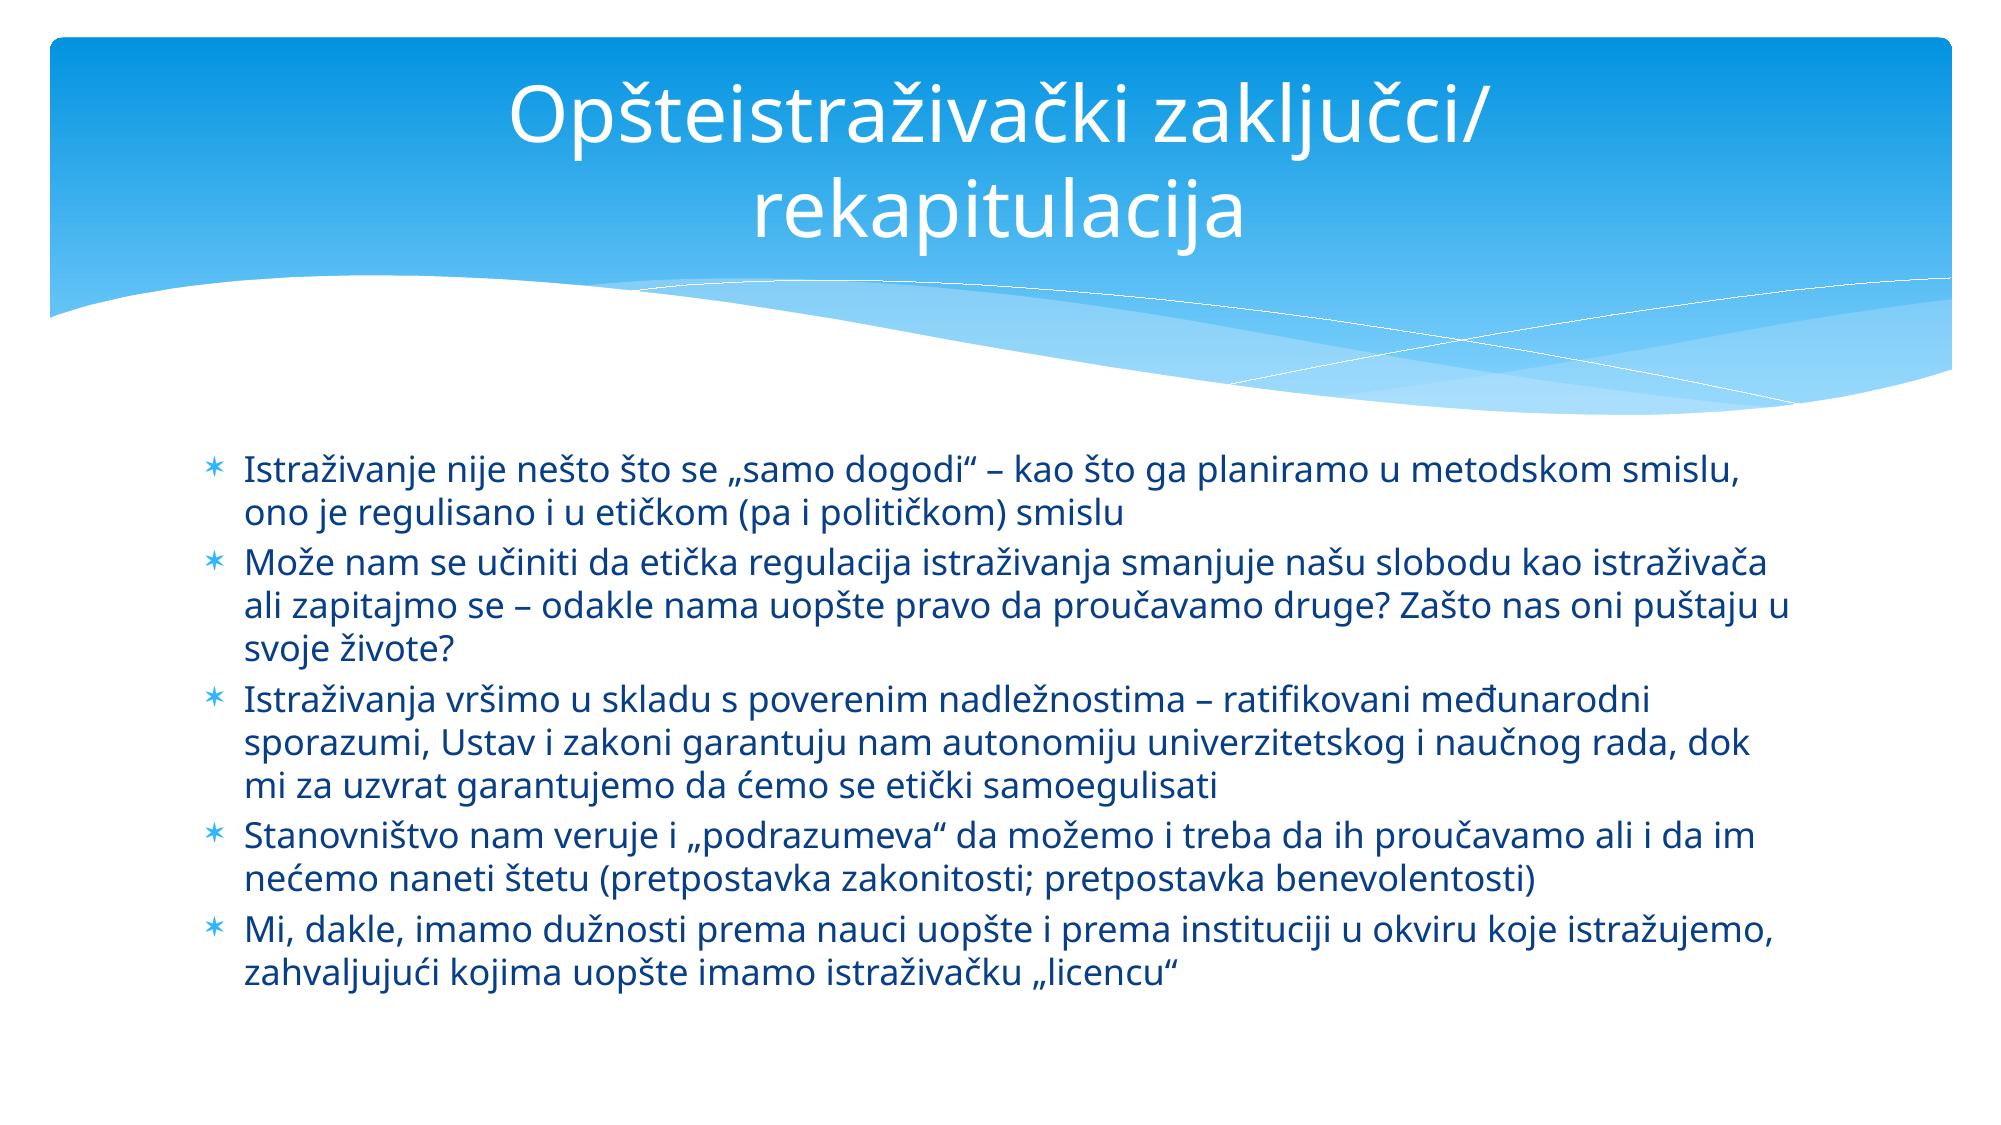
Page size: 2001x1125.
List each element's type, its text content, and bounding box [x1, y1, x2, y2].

list Istraživanje nije nešto što se „samo dogodi“ – kao što ga planiramo u metodskom smislu, ono je regulisano i u etičkom (pa i političkom) smislu Može nam se učiniti da etička regulacija istraživanja smanjuje našu slobodu kao istraživača ali zapitajmo se – odakle nama uopšte pravo da proučavamo druge? Zašto nas oni puštaju u svoje živote? Istraživanja vršimo u skladu s poverenim nadležnostima – ratifikovani međunarodni sporazumi, Ustav i zakoni garantuju nam autonomiju univerzitetskog i naučnog rada, dok mi za uzvrat garantujemo da ćemo se etički samoegulisati Stanovništvo nam veruje i „podrazumeva“ da možemo i treba da ih proučavamo ali i da im nećemo naneti štetu (pretpostavka zakonitosti; pretpostavka benevolentosti) Mi, dakle, imamo dužnosti prema nauci uopšte i prema instituciji u okviru koje istražujemo, zahvaljujući kojima uopšte imamo istraživačku „licencu“ [190, 438, 1812, 1005]
title Opšteistraživački zaključci/ rekapitulacija [99, 55, 1900, 261]
